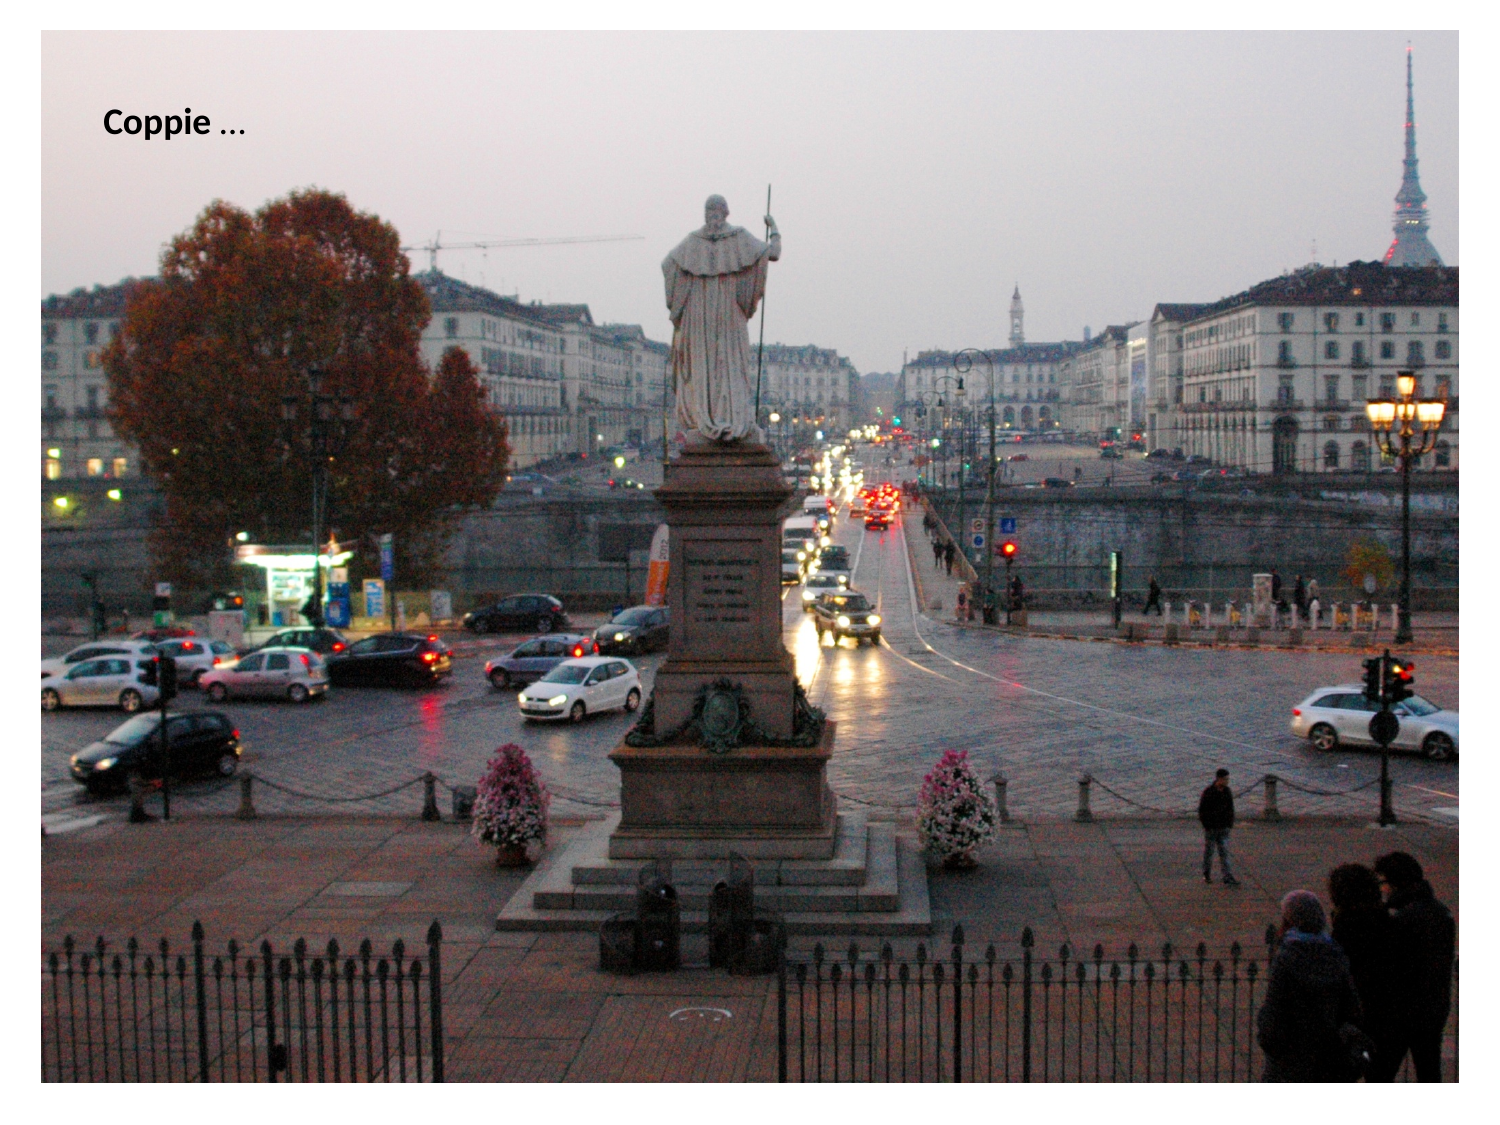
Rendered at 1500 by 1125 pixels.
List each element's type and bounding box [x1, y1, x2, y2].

picture [41, 30, 1459, 1083]
